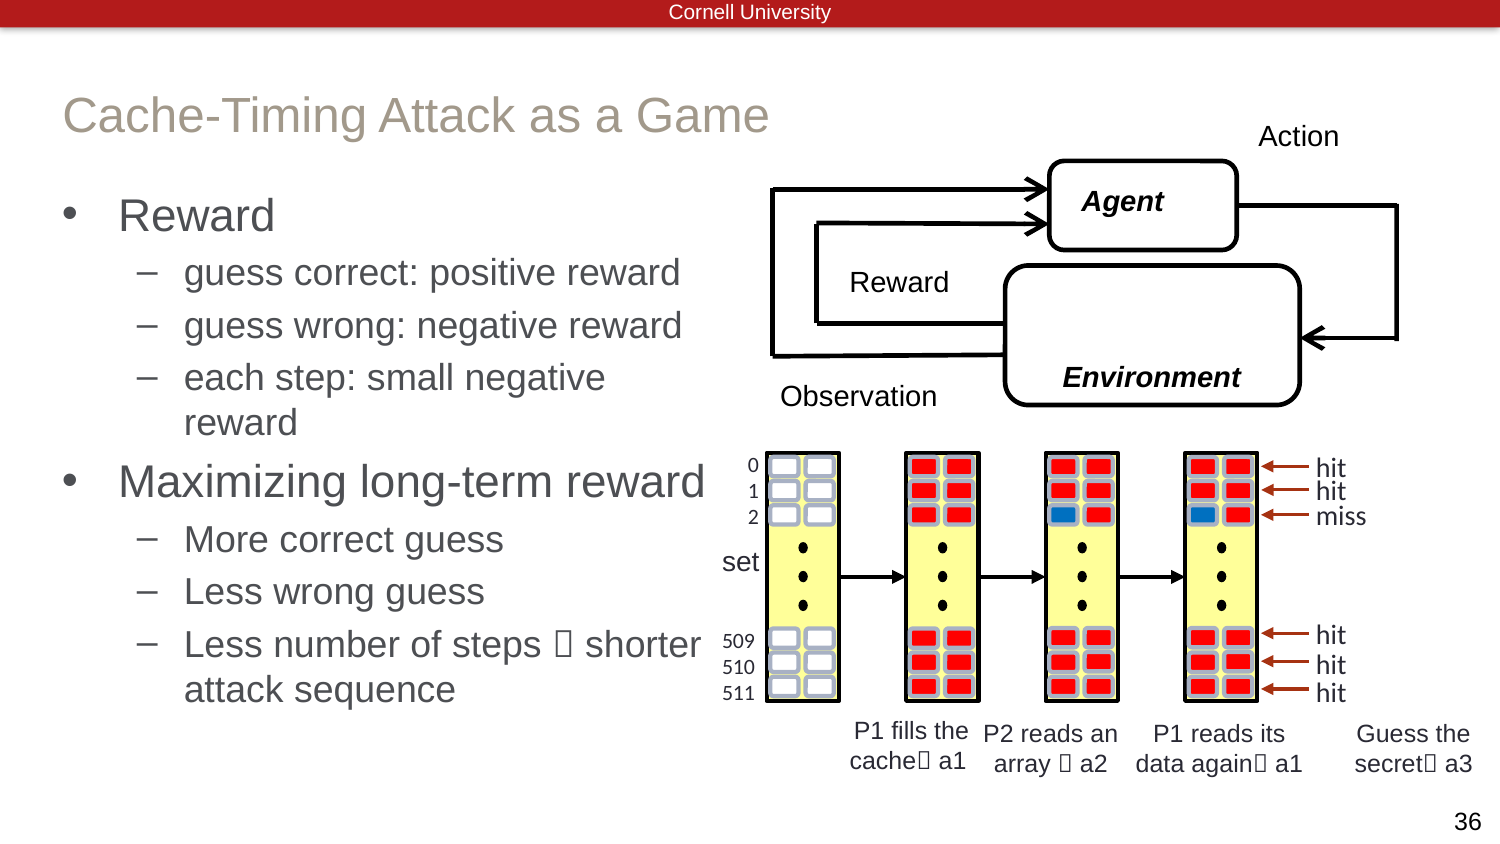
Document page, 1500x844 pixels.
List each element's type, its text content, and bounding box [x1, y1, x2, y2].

text_box hit [1304, 668, 1500, 714]
text_box [1084, 480, 1113, 501]
text_box [808, 652, 834, 672]
text_box [805, 456, 834, 477]
text_box hit [1304, 443, 1500, 466]
text_box [1224, 651, 1253, 672]
text_box [1224, 676, 1253, 697]
text_box [945, 480, 974, 501]
text_box [909, 652, 938, 672]
text_box [945, 676, 974, 697]
text_box hit [1304, 466, 1500, 491]
text_box [808, 676, 834, 697]
text_box [1084, 676, 1113, 697]
text_box hit [1304, 640, 1500, 668]
text_box [1188, 627, 1217, 648]
text_box Action [1243, 109, 1407, 160]
text_box [1224, 456, 1253, 477]
text_box [1077, 542, 1087, 554]
text_box Agent [1066, 174, 1230, 225]
text_box [909, 480, 938, 501]
text_box [945, 652, 974, 672]
text_box [1084, 456, 1113, 477]
text_box [770, 456, 799, 477]
text_box [1049, 456, 1078, 477]
text_box [1049, 160, 1237, 251]
text_box 0 1 2 [736, 444, 766, 535]
text_box Observation [765, 369, 1027, 420]
text_box [1224, 505, 1253, 525]
text_box set [710, 537, 795, 583]
text_box [805, 480, 834, 501]
text_box [937, 542, 948, 554]
text_box [1045, 452, 1118, 701]
text_box [909, 505, 938, 525]
text_box [937, 599, 948, 612]
text_box Guess the secret a3 [1327, 711, 1500, 783]
text_box [798, 599, 808, 612]
text_box [1216, 570, 1227, 583]
text_box [909, 456, 938, 477]
text_box [1188, 480, 1217, 501]
text_box [798, 542, 808, 554]
text_box [909, 676, 938, 697]
text_box [1188, 652, 1217, 672]
text_box [770, 480, 799, 501]
text_box P2 reads an array  a2 [968, 711, 1118, 783]
text_box [945, 505, 974, 525]
text_box miss [1304, 491, 1500, 537]
text_box [945, 456, 974, 477]
text_box [1084, 505, 1113, 525]
text_box 509 510 511 [710, 620, 808, 711]
text_box [1216, 599, 1227, 612]
text_box [909, 628, 938, 648]
text_box Reward [834, 256, 1150, 307]
text_box [1188, 456, 1217, 477]
text_box P1 fills the cache a1 [819, 708, 1005, 780]
text_box [805, 505, 834, 525]
text_box [945, 628, 974, 648]
text_box [1005, 265, 1300, 406]
title Cache-Timing Attack as a Game [47, 75, 1123, 150]
text_box [1049, 480, 1078, 501]
text_box [1188, 505, 1217, 525]
text_box [1188, 676, 1217, 697]
text_box [906, 452, 979, 701]
text_box [798, 570, 808, 583]
text_box [1224, 627, 1253, 648]
text_box [808, 628, 834, 648]
text_box hit [1304, 611, 1500, 640]
text_box [1224, 480, 1253, 501]
text_box [1049, 505, 1078, 525]
text_box P1 reads its data again a1 [1118, 711, 1321, 783]
text_box [1049, 627, 1078, 648]
text_box [1077, 599, 1087, 612]
text_box Environment [1047, 350, 1363, 401]
text_box [1049, 652, 1078, 672]
text_box [1185, 452, 1258, 701]
text_box [1084, 627, 1113, 648]
text_box [937, 570, 948, 583]
text_box [1077, 570, 1087, 583]
text_box [1084, 651, 1113, 672]
text_box [766, 452, 839, 701]
list Reward guess correct: positive reward guess wrong: negative reward each step: small negative reward Maximizing long-term reward More correct guess Less wrong guess Less number of steps  shorter attack sequence [46, 178, 743, 844]
text_box [770, 505, 799, 525]
text_box [1049, 676, 1078, 697]
text_box [1216, 542, 1227, 554]
